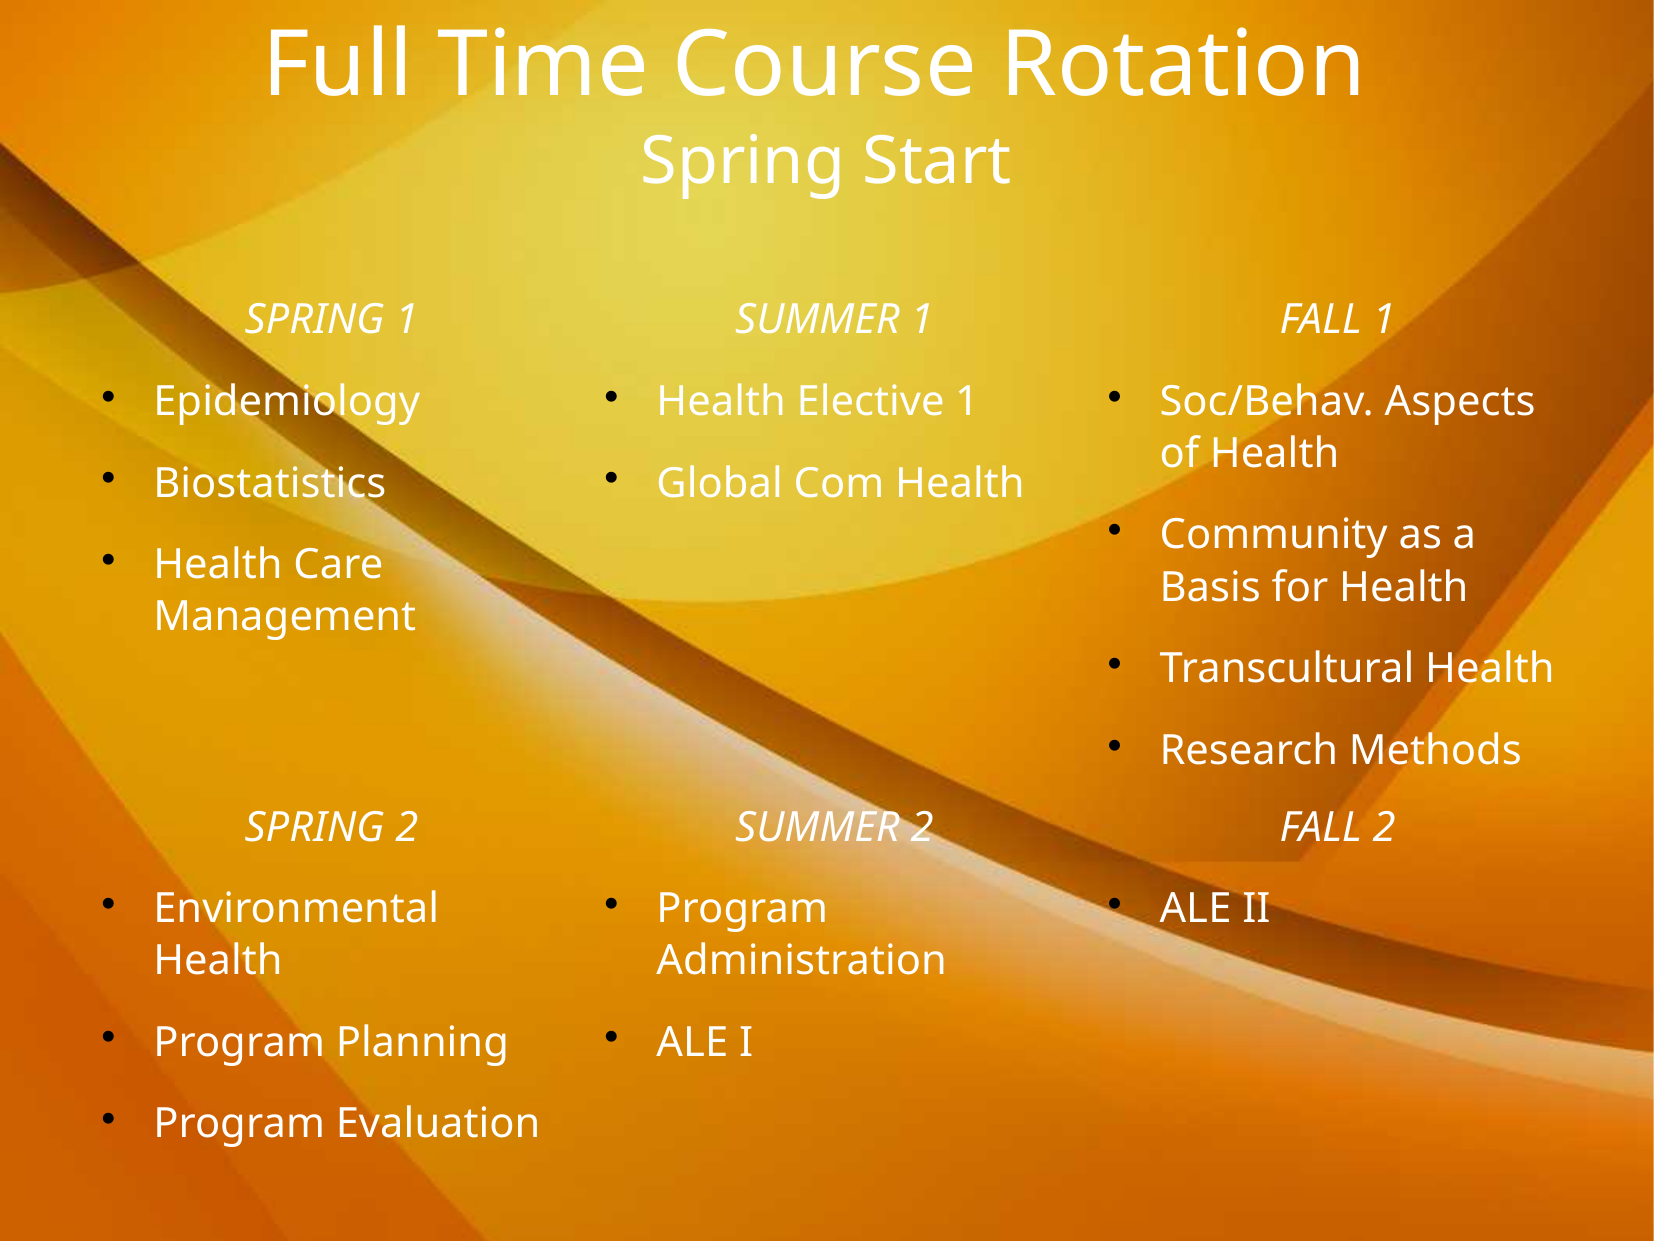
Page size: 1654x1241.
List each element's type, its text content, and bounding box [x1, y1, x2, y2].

text_box Full Time Course Rotation Spring Start [82, 7, 1571, 299]
text_box SPRING 1 Epidemiology Biostatistics Health Care Management [82, 290, 562, 681]
text_box SUMMER 1 Health Elective 1 Global Com Health [585, 290, 1065, 681]
text_box FALL 1 Soc/Behav. Aspects of Health Community as a Basis for Health Transcultural Health Research Methods [1088, 290, 1568, 717]
text_box SUMMER 2 Program Administration ALE I [585, 717, 1065, 1108]
picture [0, 0, 1654, 1241]
text_box FALL 2 ALE II [1088, 717, 1568, 1108]
text_box SPRING 2 Environmental Health Program Planning Program Evaluation [82, 717, 562, 1108]
